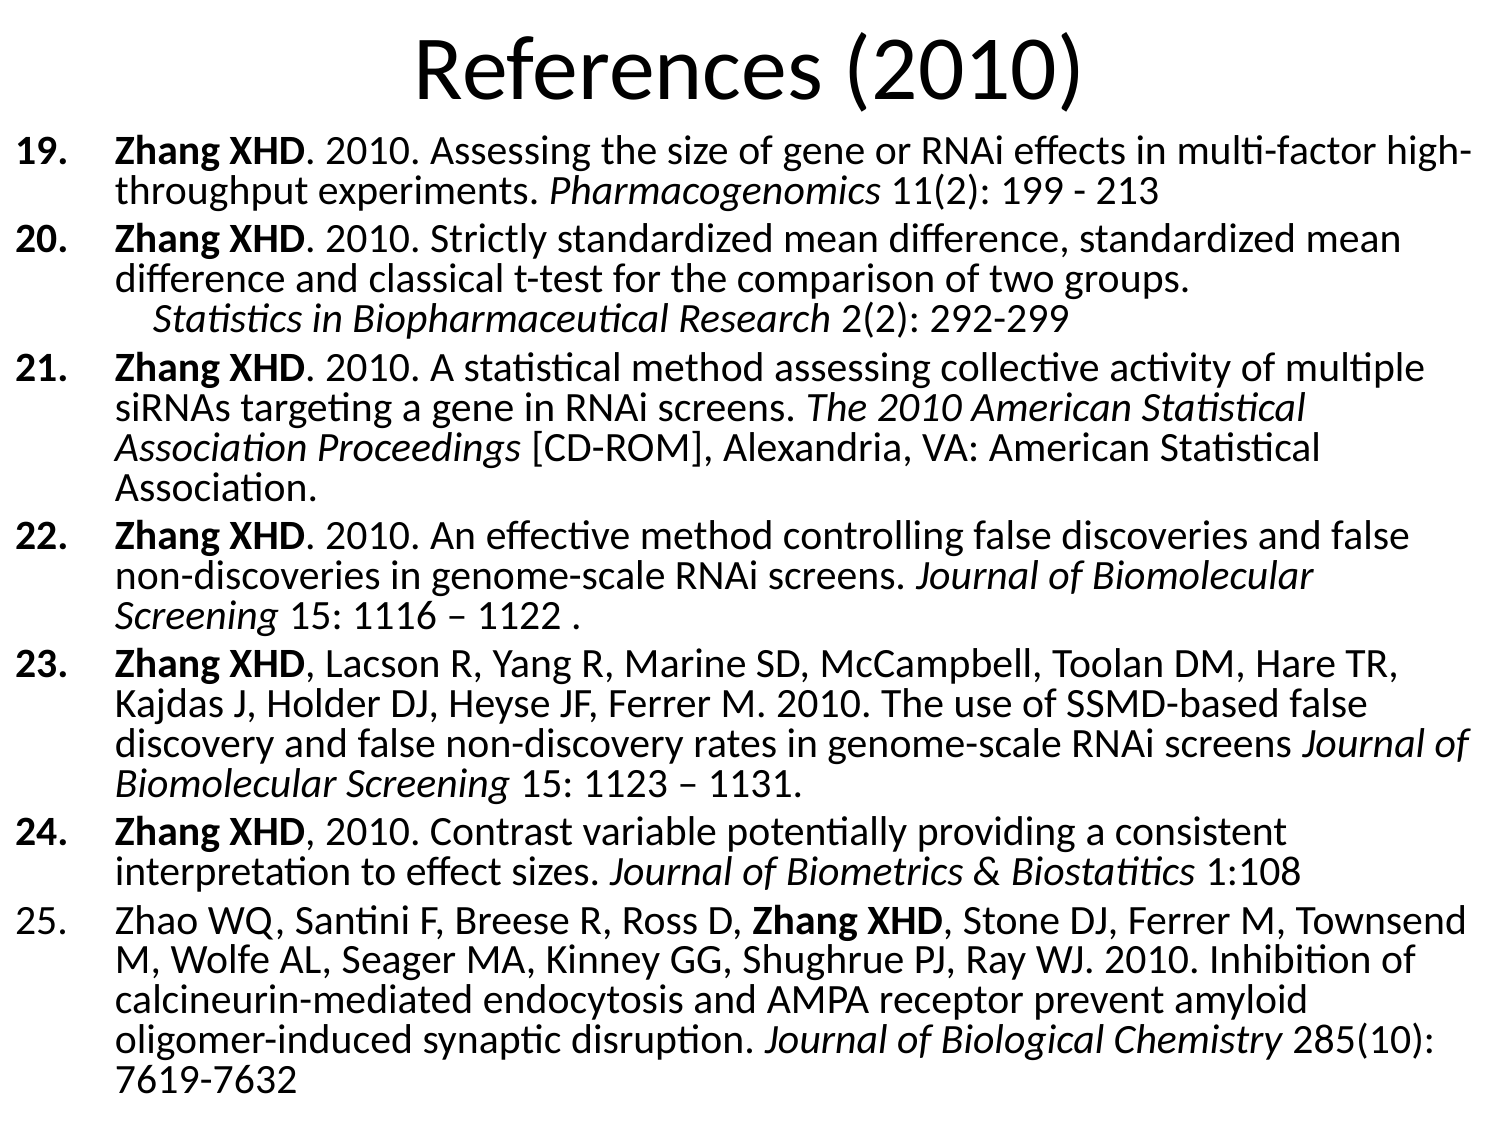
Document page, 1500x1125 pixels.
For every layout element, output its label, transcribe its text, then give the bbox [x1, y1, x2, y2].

title References (2010) [112, 0, 1388, 125]
list Zhang XHD. 2010. Assessing the size of gene or RNAi effects in multi-factor high-throughput experiments. Pharmacogenomics 11(2): 199 - 213 Zhang XHD. 2010. Strictly standardized mean difference, standardized mean difference and classical t-test for the comparison of two groups. Statistics in Biopharmaceutical Research 2(2): 292-299 Zhang XHD. 2010. A statistical method assessing collective activity of multiple siRNAs targeting a gene in RNAi screens. The 2010 American Statistical Association Proceedings [CD-ROM], Alexandria, VA: American Statistical Association. Zhang XHD. 2010. An effective method controlling false discoveries and false non-discoveries in genome-scale RNAi screens. Journal of Biomolecular Screening 15: 1116 – 1122 . Zhang XHD, Lacson R, Yang R, Marine SD, McCampbell, Toolan DM, Hare TR, Kajdas J, Holder DJ, Heyse JF, Ferrer M. 2010. The use of SSMD-based false discovery and false non-discovery rates in genome-scale RNAi screens Journal of Biomolecular Screening 15: 1123 – 1131. Zhang XHD, 2010. Contrast variable potentially providing a consistent interpretation to effect sizes. Journal of Biometrics & Biostatitics 1:108 Zhao WQ, Santini F, Breese R, Ross D, Zhang XHD, Stone DJ, Ferrer M, Townsend M, Wolfe AL, Seager MA, Kinney GG, Shughrue PJ, Ray WJ. 2010. Inhibition of calcineurin-mediated endocytosis and AMPA receptor prevent amyloid oligomer-induced synaptic disruption. Journal of Biological Chemistry 285(10): 7619-7632 [0, 125, 1500, 1125]
